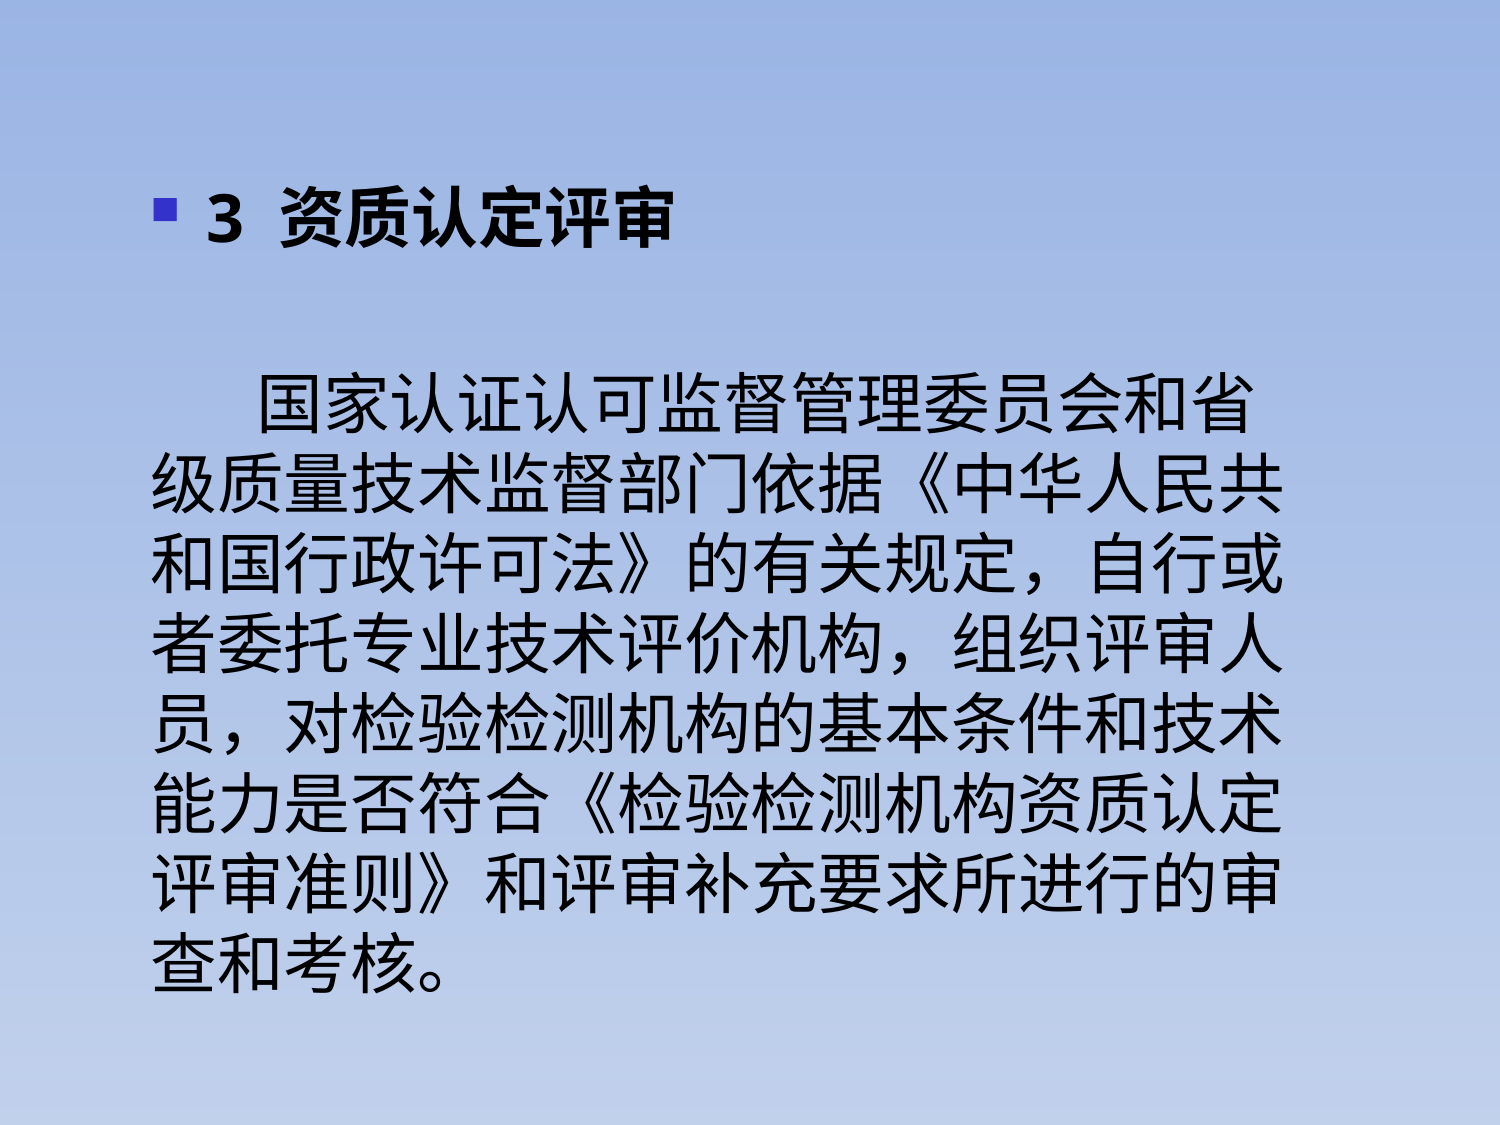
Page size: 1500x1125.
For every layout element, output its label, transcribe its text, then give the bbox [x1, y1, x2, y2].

text_box 3 资质认定评审 国家认证认可监督管理委员会和省级质量技术监督部门依据《中华人民共和国行政许可法》的有关规定，自行或者委托专业技术评价机构，组织评审人员，对检验检测机构的基本条件和技术能力是否符合《检验检测机构资质认定评审准则》和评审补充要求所进行的审查和考核。 [135, 0, 1317, 1009]
